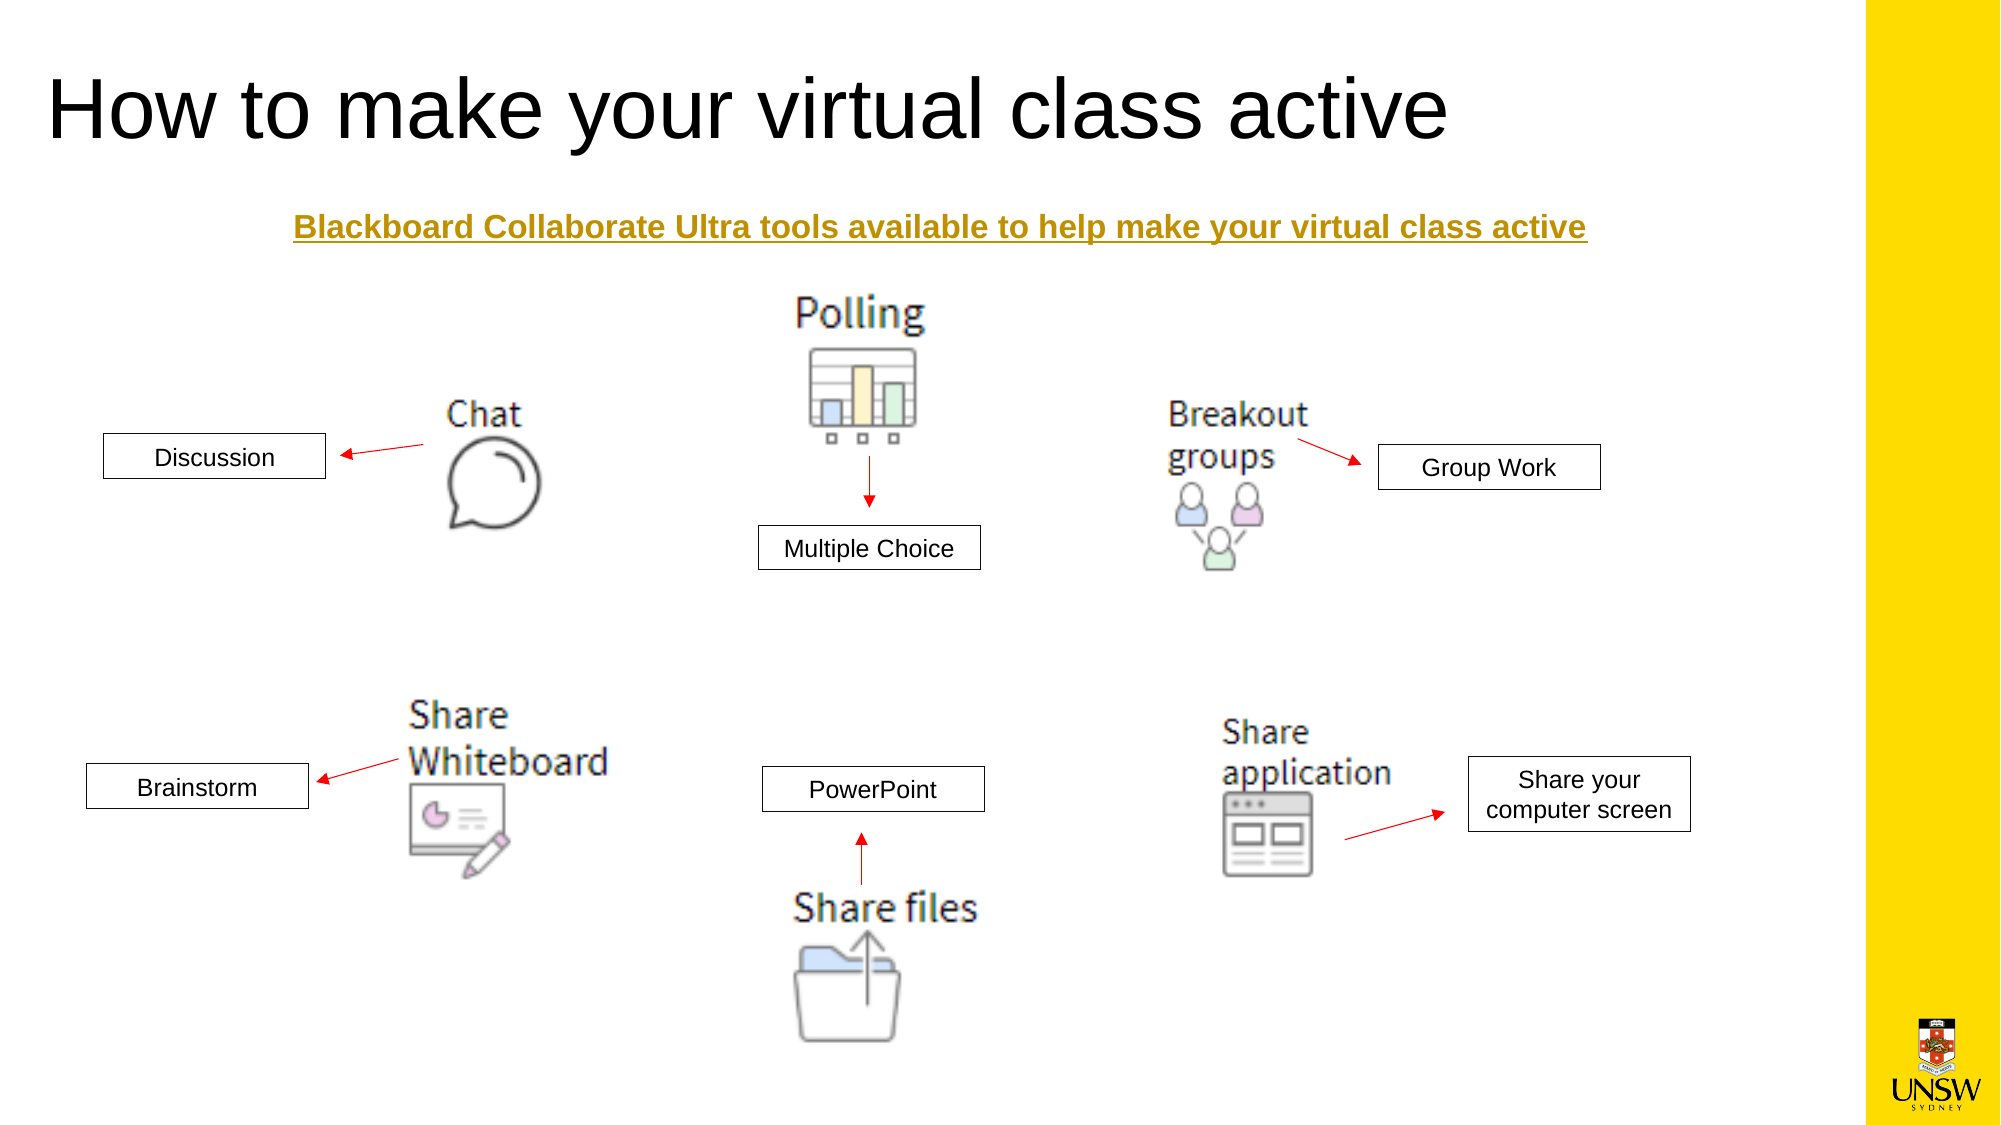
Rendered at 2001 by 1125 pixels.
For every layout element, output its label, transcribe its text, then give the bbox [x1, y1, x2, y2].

text_box Multiple Choice [758, 525, 981, 570]
picture [392, 680, 620, 898]
text_box Share your computer screen [1468, 756, 1691, 832]
text_box Discussion [103, 433, 326, 479]
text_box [1297, 438, 1362, 465]
picture [419, 362, 594, 568]
text_box Group Work [1378, 444, 1601, 490]
picture [779, 275, 1002, 482]
picture [1887, 1007, 1986, 1122]
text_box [339, 444, 424, 456]
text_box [1344, 811, 1446, 840]
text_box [316, 758, 399, 783]
text_box Brainstorm [86, 763, 309, 809]
text_box Blackboard Collaborate Ultra tools available to help make your virtual class active [31, 198, 1850, 253]
picture [773, 864, 1009, 1076]
picture [1145, 378, 1345, 597]
picture [1203, 706, 1404, 898]
text_box PowerPoint [762, 766, 985, 812]
text_box How to make your virtual class active [31, 45, 1708, 163]
